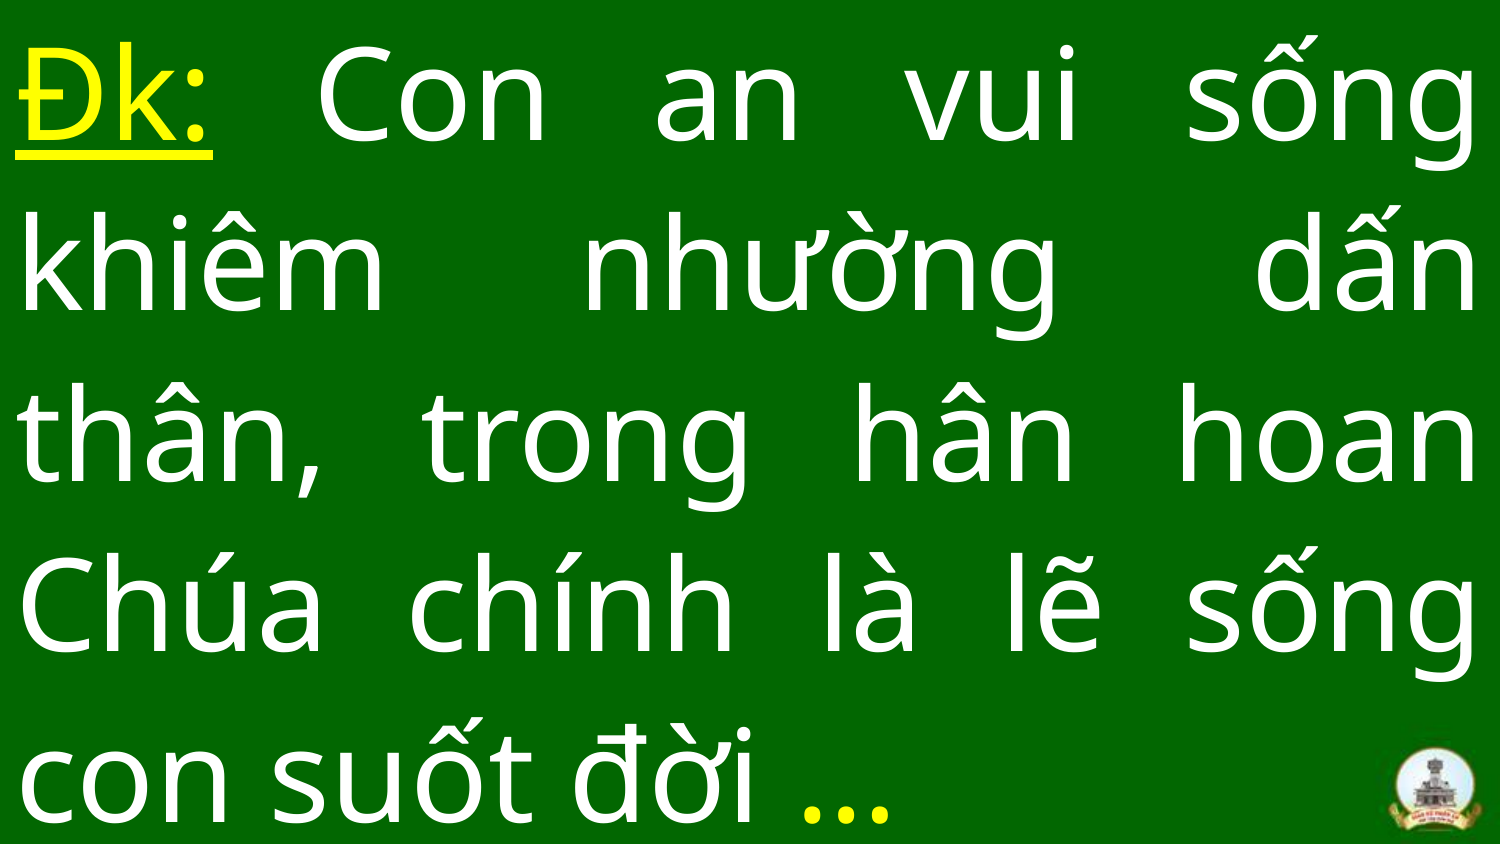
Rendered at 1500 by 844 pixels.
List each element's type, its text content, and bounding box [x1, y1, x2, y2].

title Đk: Con an vui sống khiêm nhường dấn thân, trong hân hoan Chúa chính là lẽ sống con suốt đời … [0, 0, 1500, 844]
